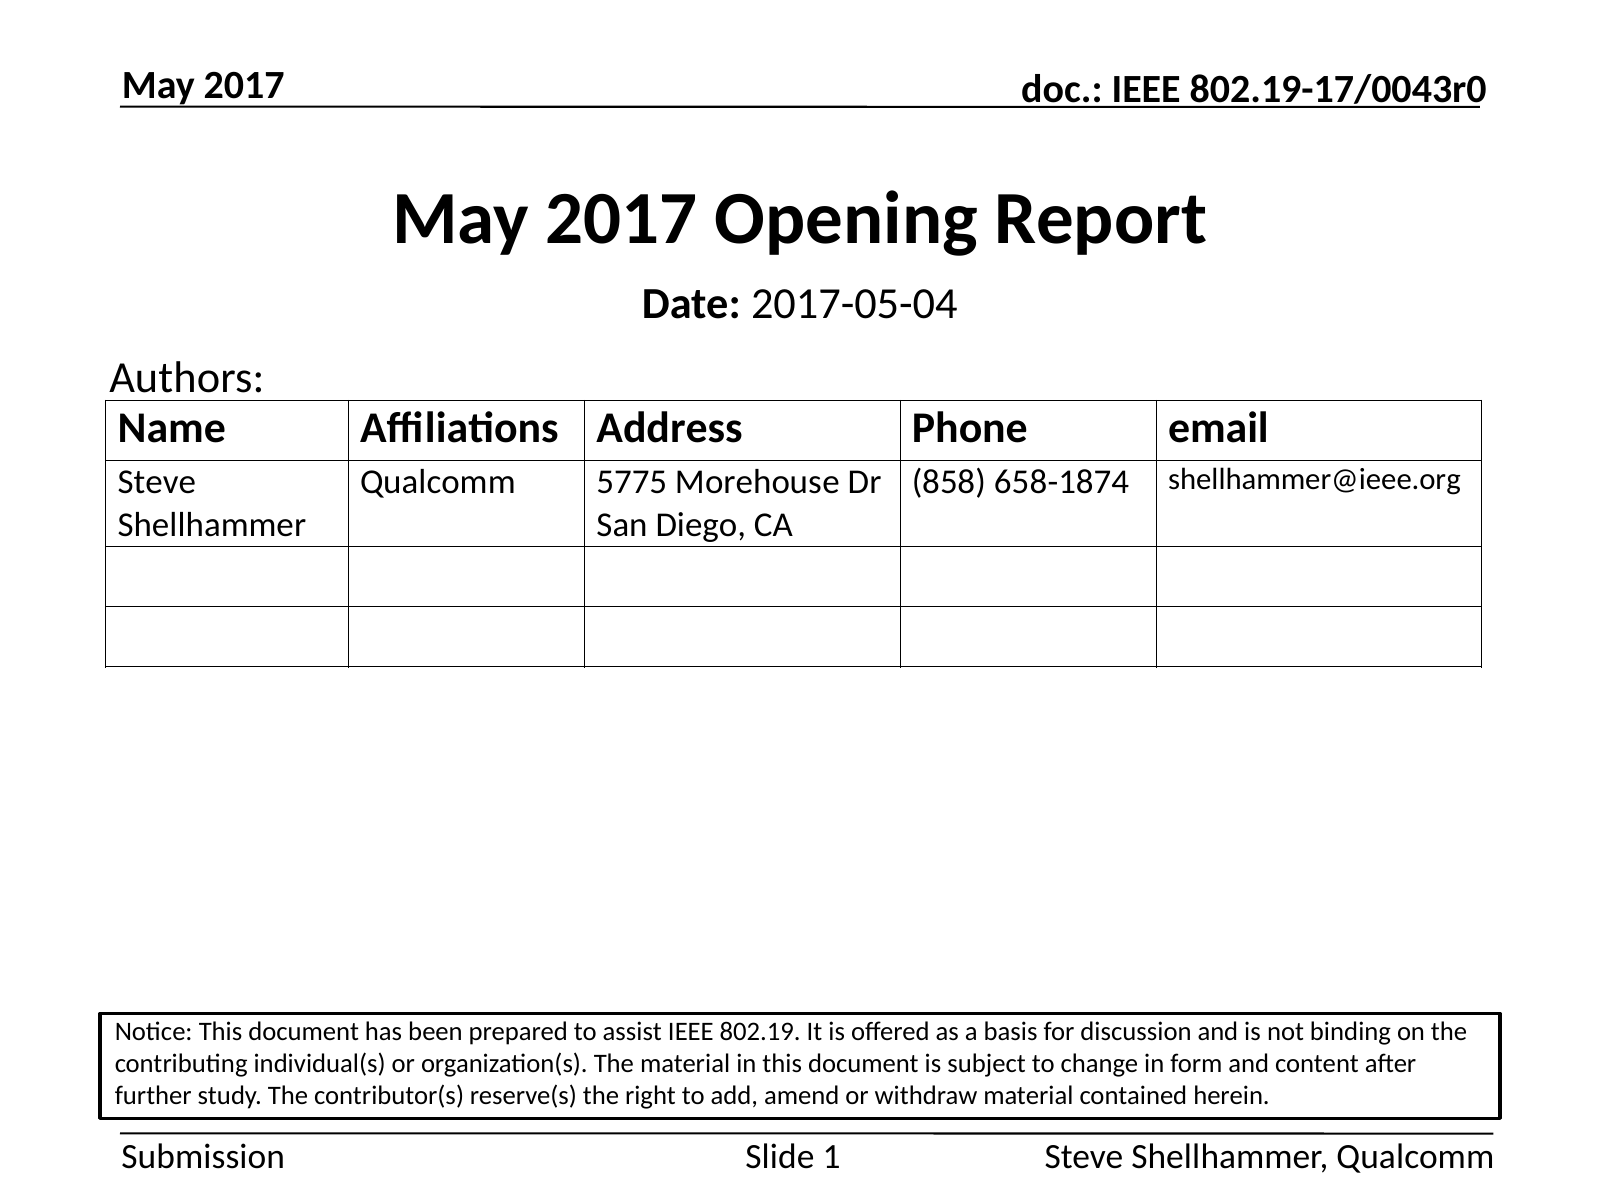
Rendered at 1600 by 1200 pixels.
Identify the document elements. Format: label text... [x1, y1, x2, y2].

footer Steve Shellhammer, Qualcomm [962, 1132, 1495, 1165]
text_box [89, 399, 1511, 840]
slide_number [121, 58, 526, 107]
list Date: 2017-05-04 [119, 266, 1481, 337]
slide_number Slide 1 [733, 1132, 854, 1197]
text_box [99, 1006, 1501, 1121]
title May 2017 Opening Report [119, 119, 1481, 266]
text_box Authors: [93, 339, 347, 398]
